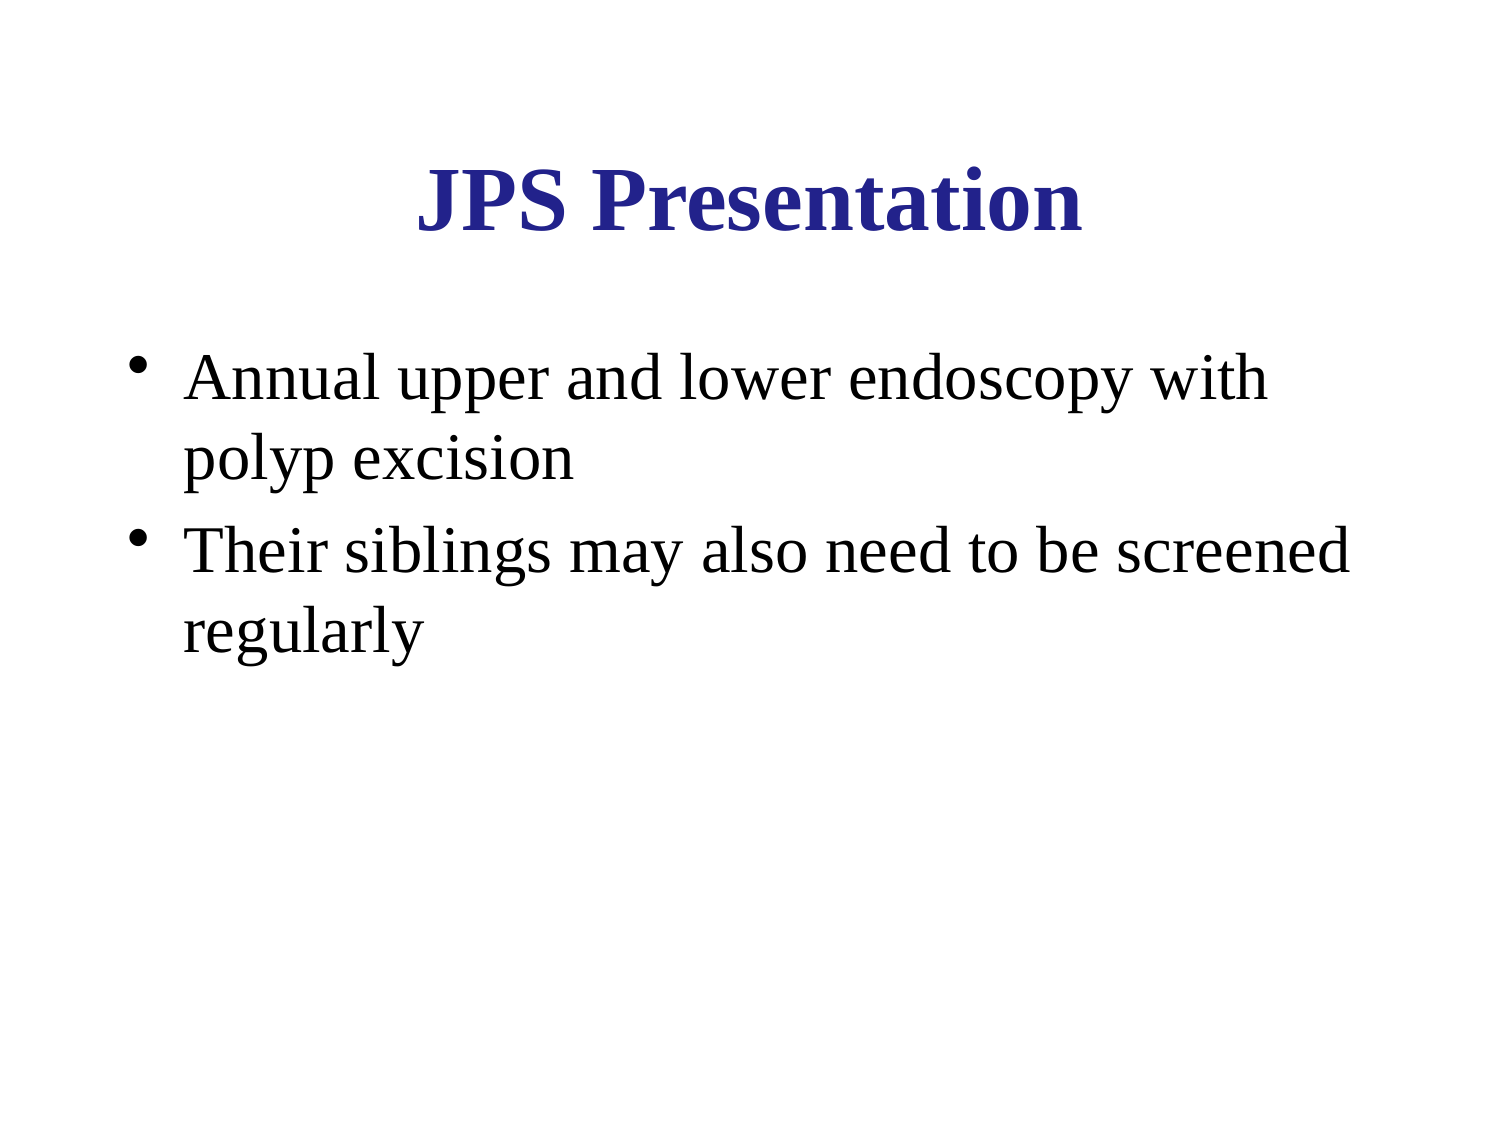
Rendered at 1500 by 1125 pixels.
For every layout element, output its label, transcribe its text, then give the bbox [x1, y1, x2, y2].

title JPS Presentation [112, 99, 1388, 288]
list Annual upper and lower endoscopy with polyp excision Their siblings may also need to be screened regularly [112, 324, 1388, 1000]
